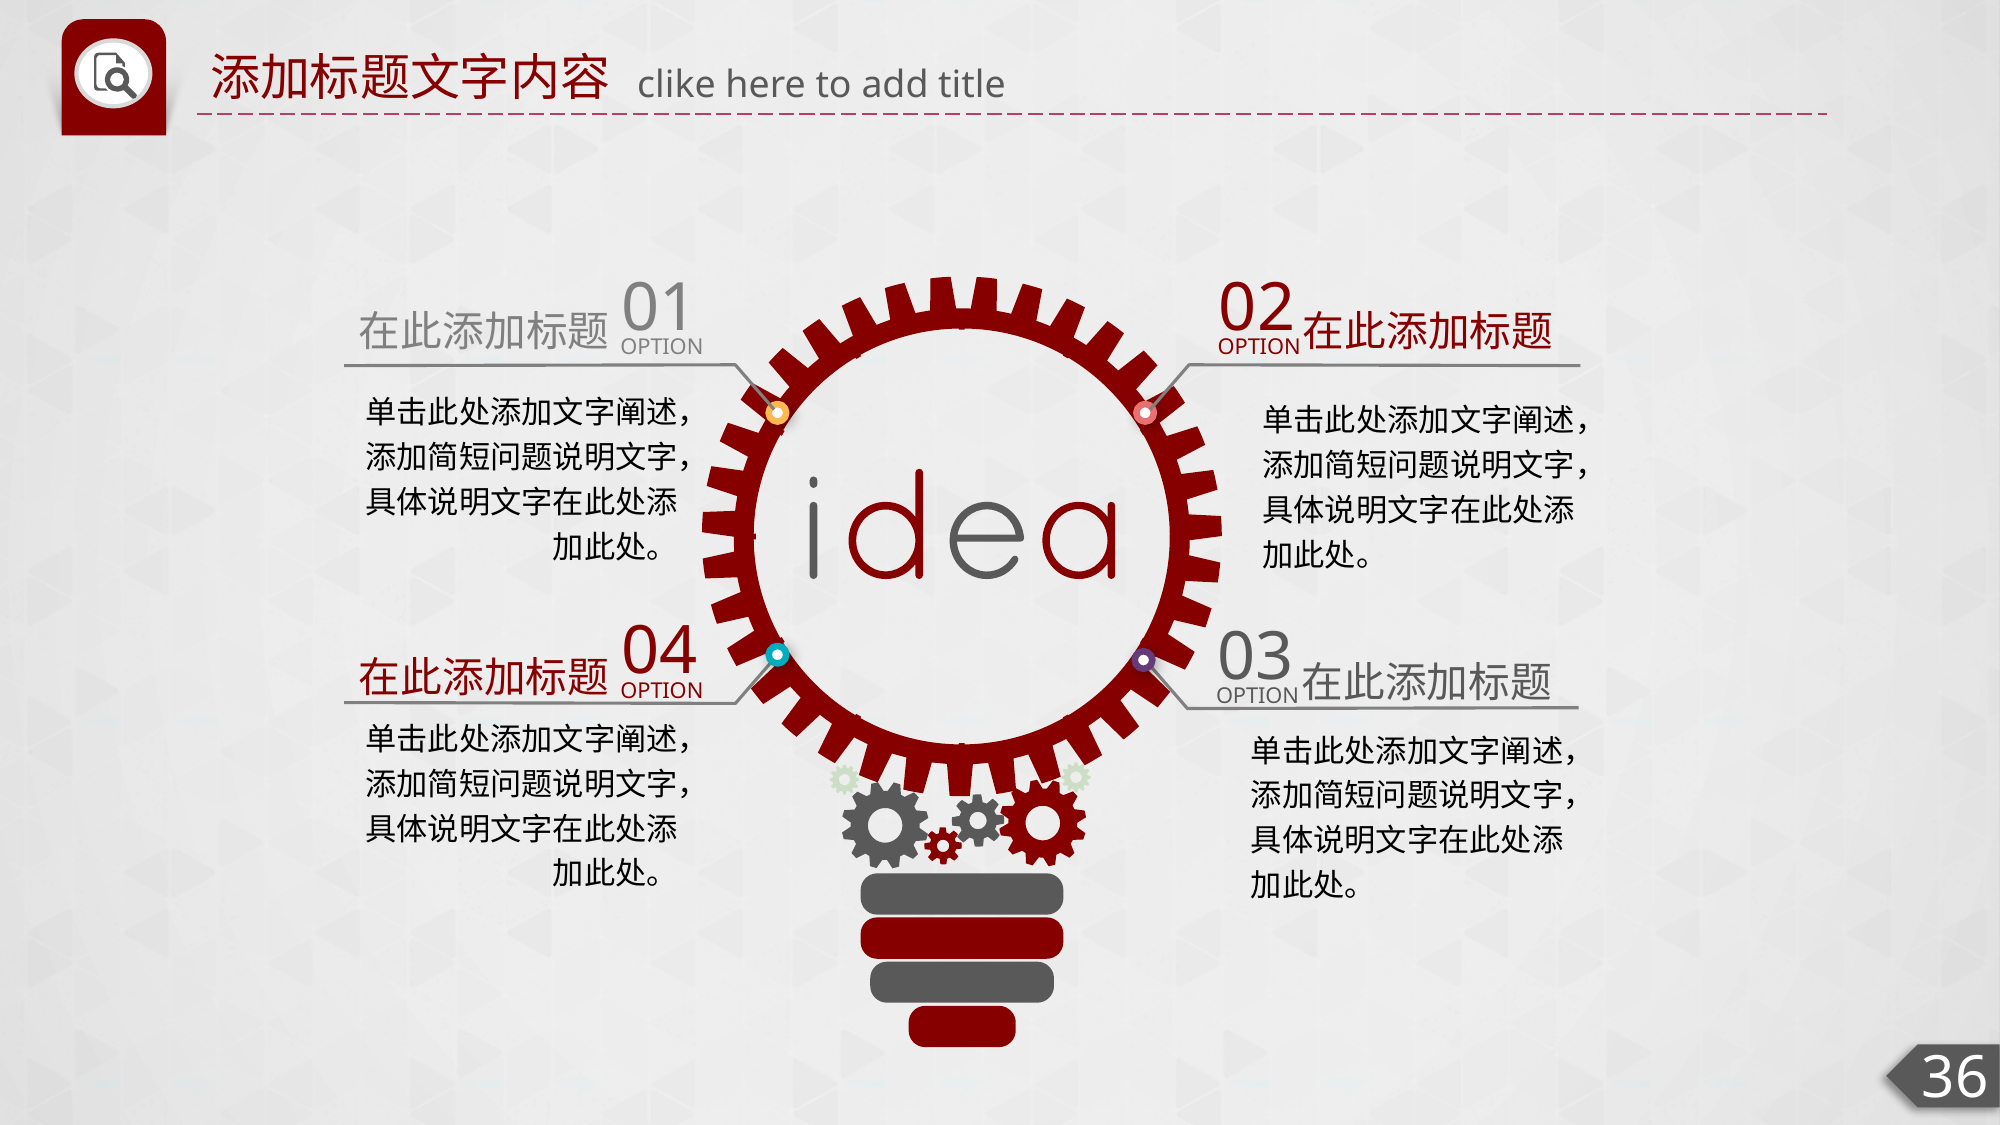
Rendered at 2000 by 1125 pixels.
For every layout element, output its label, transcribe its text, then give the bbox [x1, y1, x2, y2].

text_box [343, 599, 787, 712]
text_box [809, 468, 1116, 580]
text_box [701, 276, 1223, 1048]
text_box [1134, 604, 1580, 717]
text_box 单击此处添加文字阐述，添加简短问题说明文字，具体说明文字在此处添加此处。 [1236, 723, 1579, 911]
picture [0, 0, 2000, 1125]
text_box 单击此处添加文字阐述，添加简短问题说明文字，具体说明文字在此处添加此处。 [350, 431, 693, 572]
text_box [1135, 255, 1581, 422]
text_box 单击此处添加文字阐述，添加简短问题说明文字，具体说明文字在此处添加此处。 [350, 720, 693, 899]
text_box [343, 255, 787, 422]
text_box 单击此处添加文字阐述，添加简短问题说明文字，具体说明文字在此处添加此处。 [1247, 385, 1591, 580]
